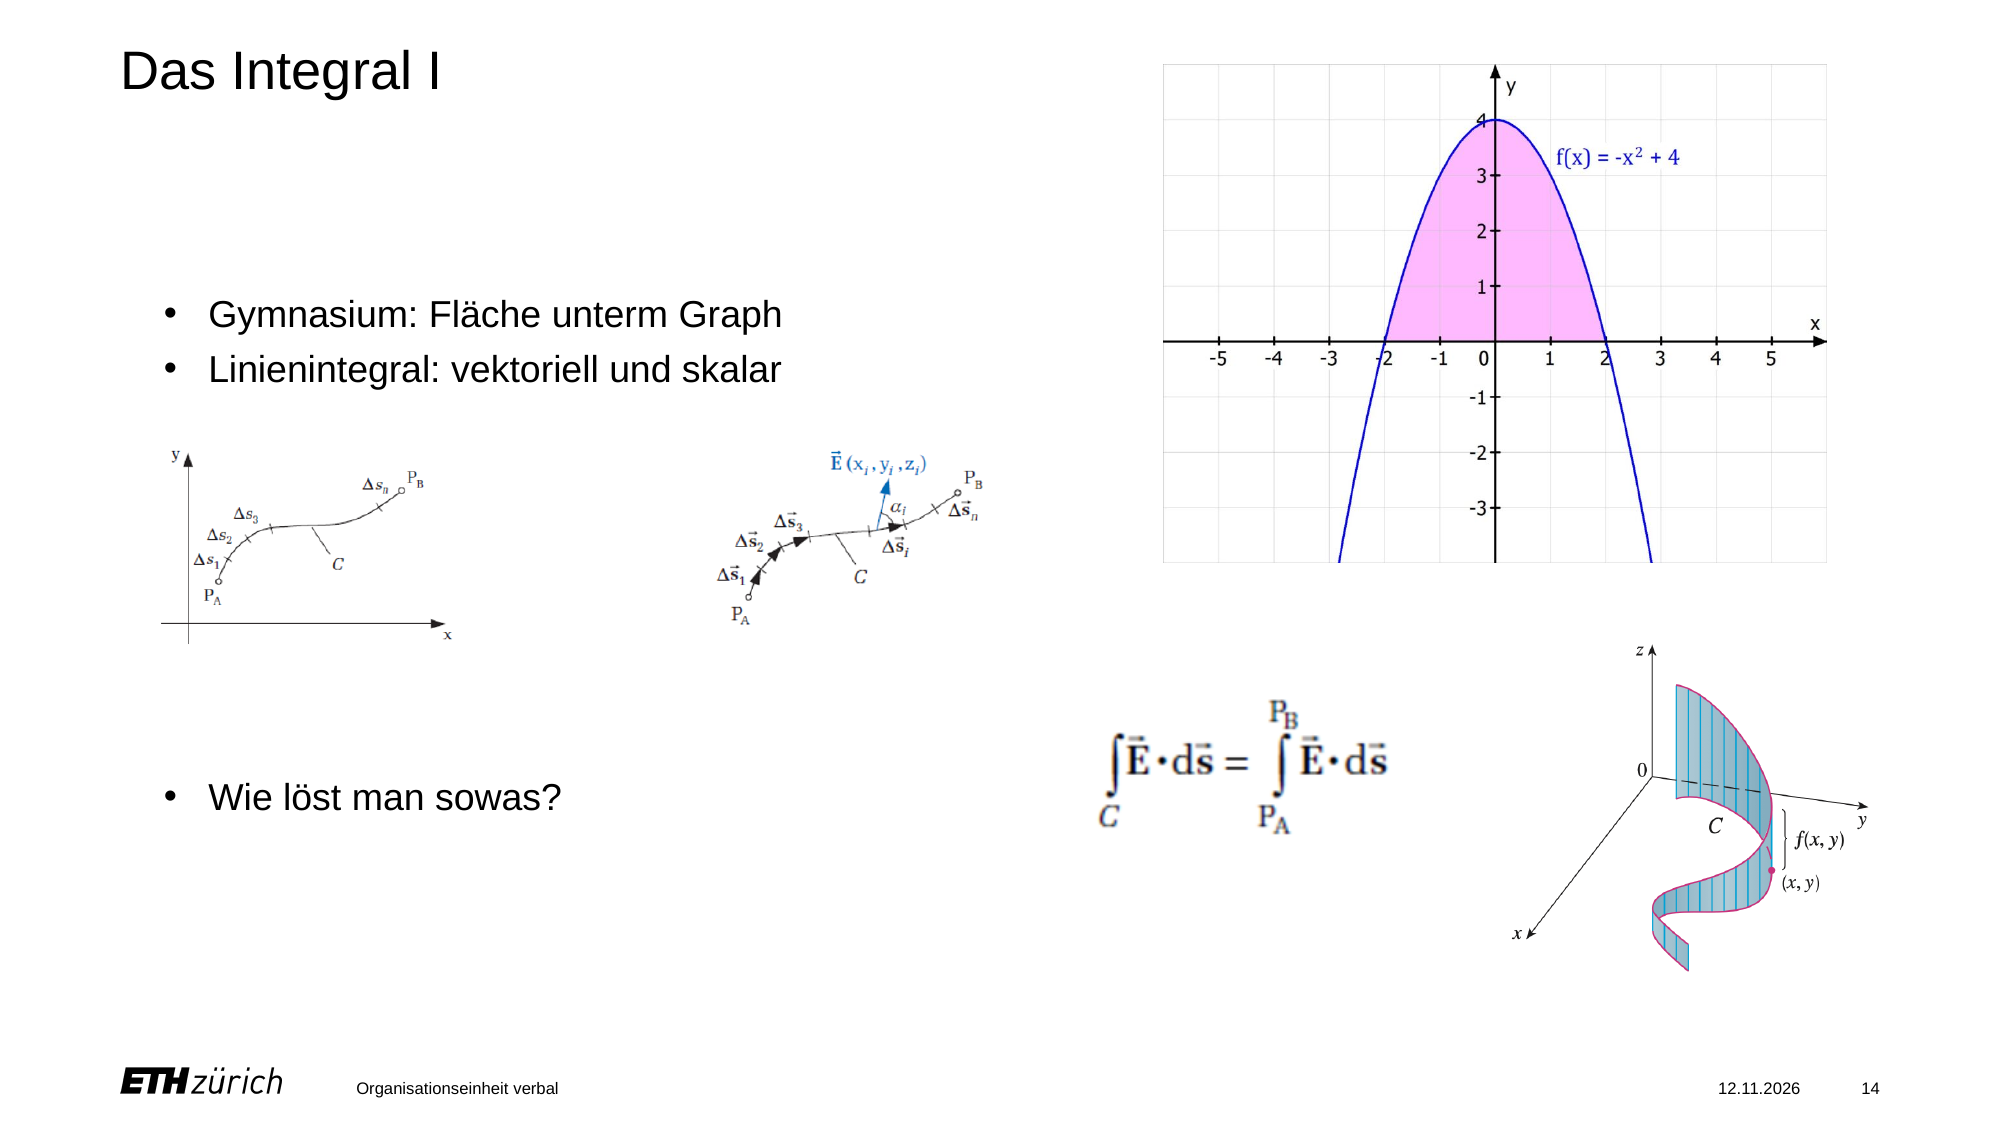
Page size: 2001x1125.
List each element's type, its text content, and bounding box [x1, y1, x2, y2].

picture [120, 1067, 282, 1094]
title Das Integral I [120, 42, 1880, 191]
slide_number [1718, 1069, 1819, 1106]
picture [119, 407, 1088, 649]
slide_number 14 [1827, 1069, 1880, 1106]
footer Organisationseinheit verbal [356, 1069, 1243, 1106]
list Gymnasium: Fläche unterm Graph Linienintegral: vektoriell und skalar Wie löst man sowas? [120, 234, 1880, 1003]
picture [1046, 673, 1405, 847]
picture [1163, 64, 1827, 563]
picture [1477, 606, 1905, 977]
